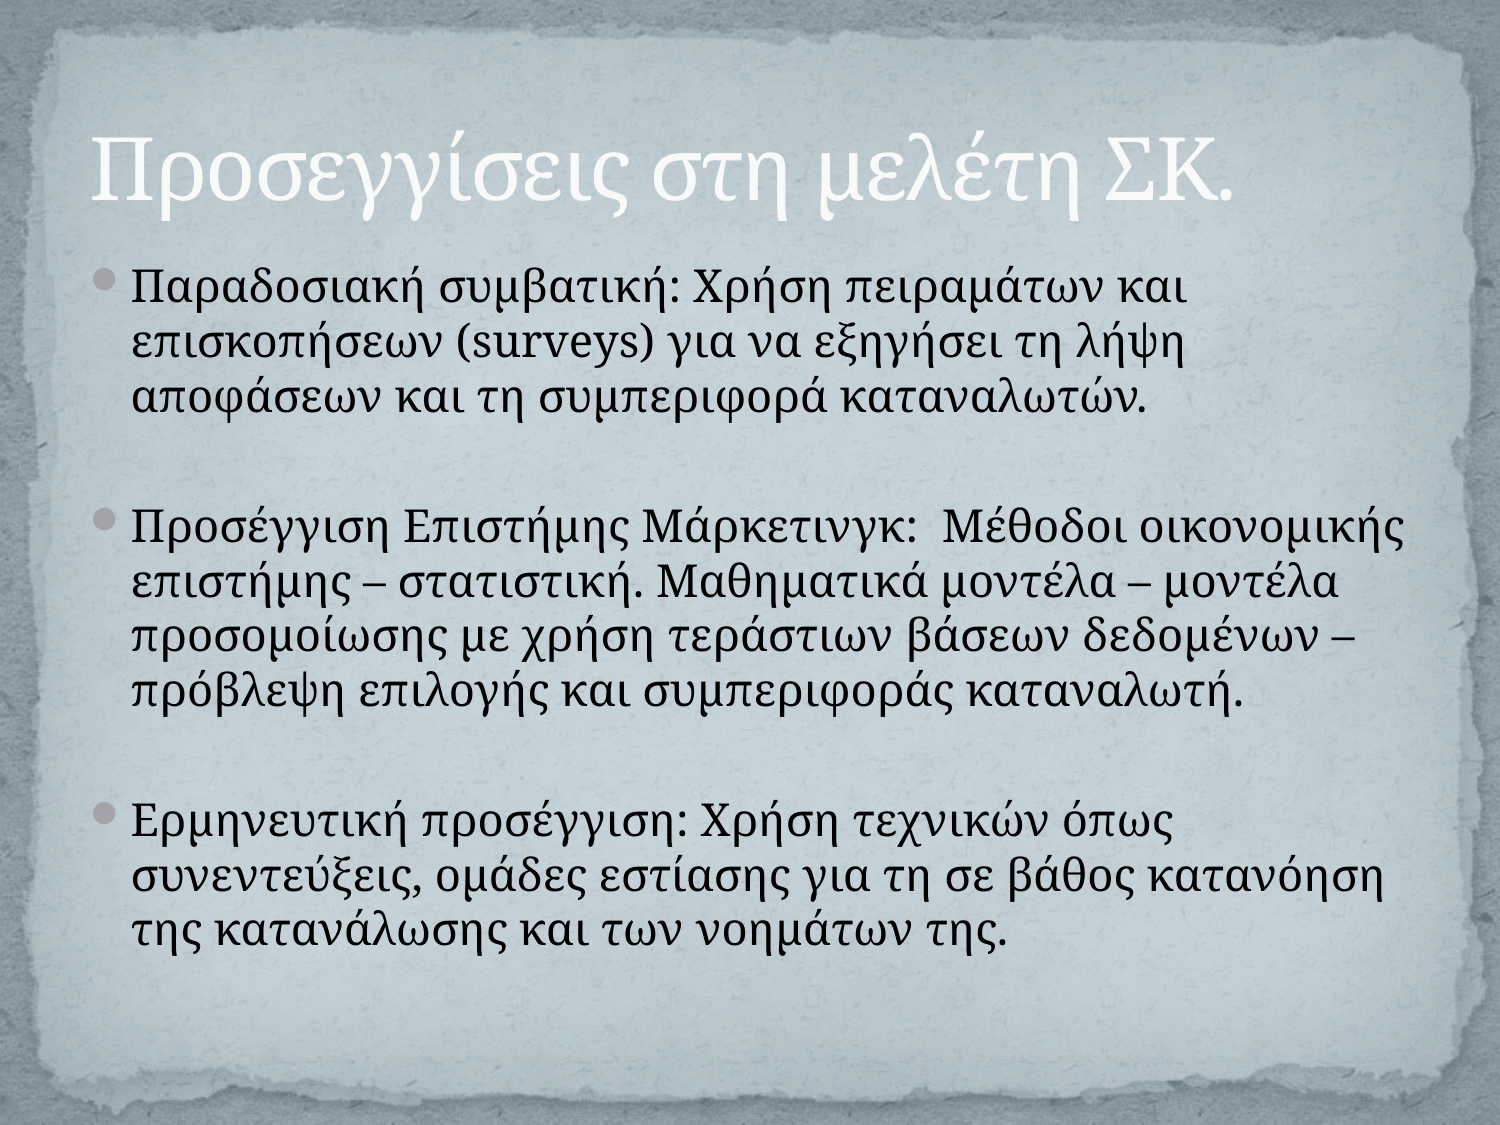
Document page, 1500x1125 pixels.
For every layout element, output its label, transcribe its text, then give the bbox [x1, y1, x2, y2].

title Προσεγγίσεις στη μελέτη ΣΚ. [74, 24, 1425, 225]
list Παραδοσιακή συμβατική: Χρήση πειραμάτων και επισκοπήσεων (surveys) για να εξηγήσει τη λήψη αποφάσεων και τη συμπεριφορά καταναλωτών. Προσέγγιση Επιστήμης Μάρκετινγκ: Μέθοδοι οικονομικής επιστήμης – στατιστική. Μαθηματικά μοντέλα – μοντέλα προσομοίωσης με χρήση τεράστιων βάσεων δεδομένων – πρόβλεψη επιλογής και συμπεριφοράς καταναλωτή. Ερμηνευτική προσέγγιση: Χρήση τεχνικών όπως συνεντεύξεις, ομάδες εστίασης για τη σε βάθος κατανόηση της κατανάλωσης και των νοημάτων της. [75, 249, 1425, 1000]
